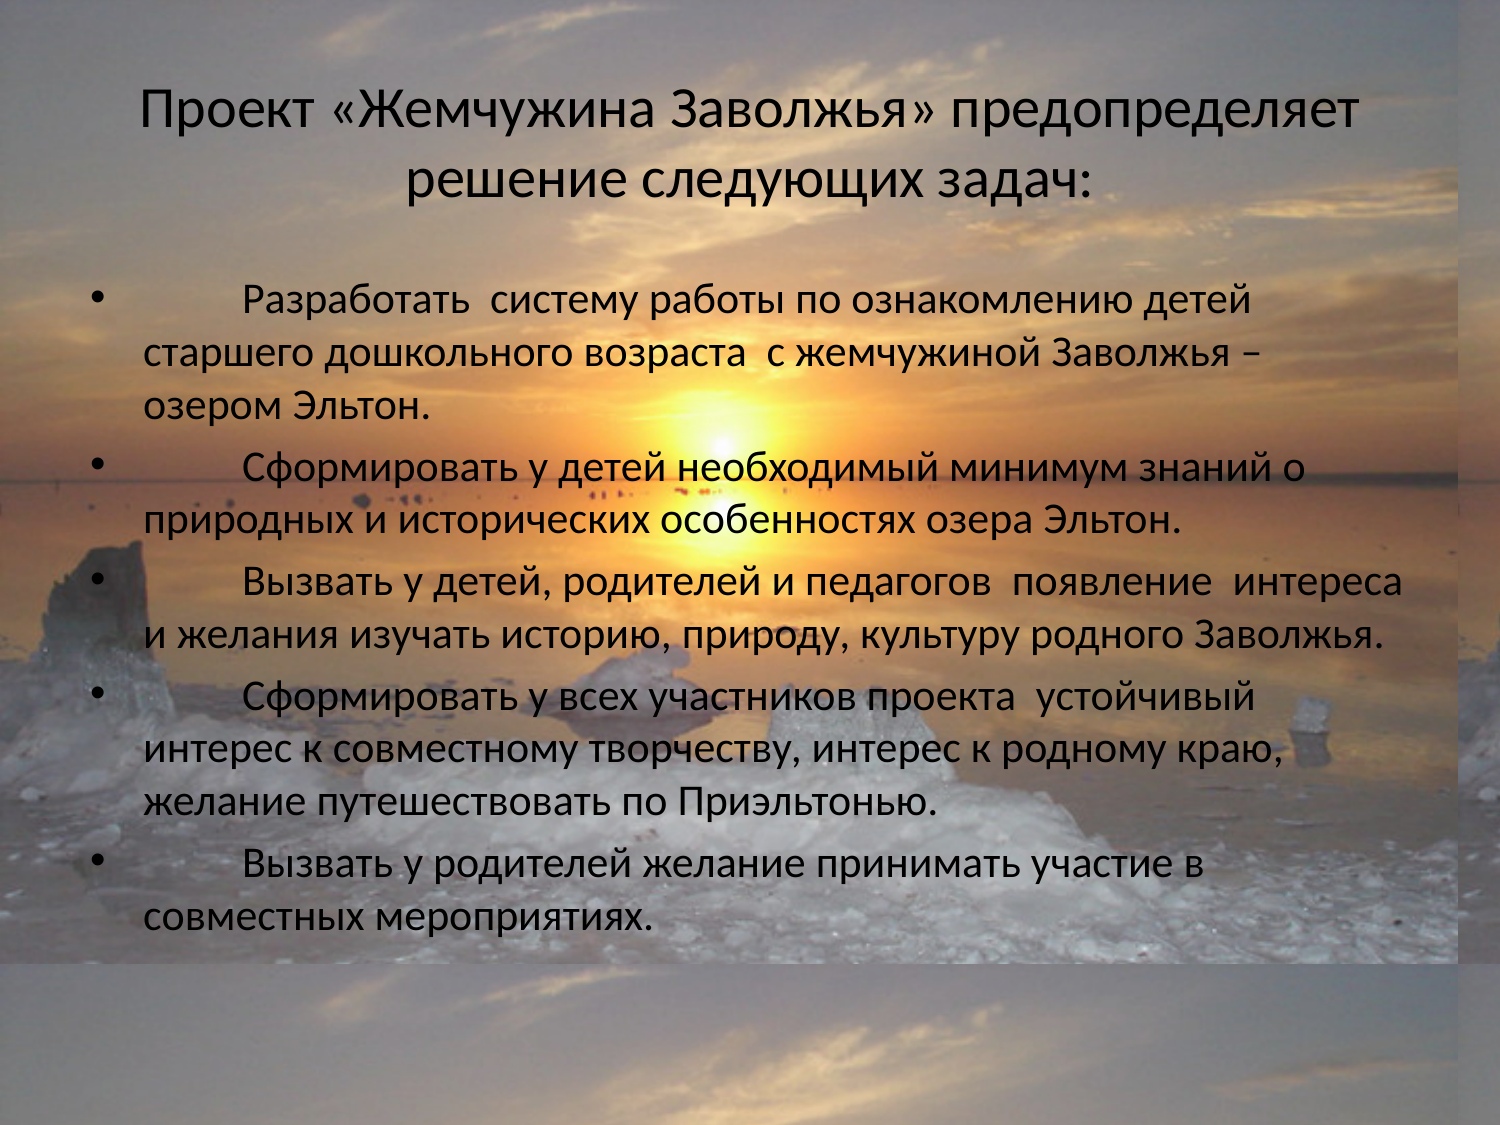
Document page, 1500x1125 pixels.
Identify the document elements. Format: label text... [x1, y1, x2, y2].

list Разработать систему работы по ознакомлению детей старшего дошкольного возраста с жемчужиной Заволжья – озером Эльтон. Сформировать у детей необходимый минимум знаний о природных и исторических особенностях озера Эльтон. Вызвать у детей, родителей и педагогов появление интереса и желания изучать историю, природу, культуру родного Заволжья. Сформировать у всех участников проекта устойчивый интерес к совместному творчеству, интерес к родному краю, желание путешествовать по Приэльтонью. Вызвать у родителей желание принимать участие в совместных мероприятиях. [75, 262, 1425, 1005]
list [0, 0, 1500, 1125]
title Проект «Жемчужина Заволжья» предопределяет решение следующих задач: [75, 45, 1425, 233]
